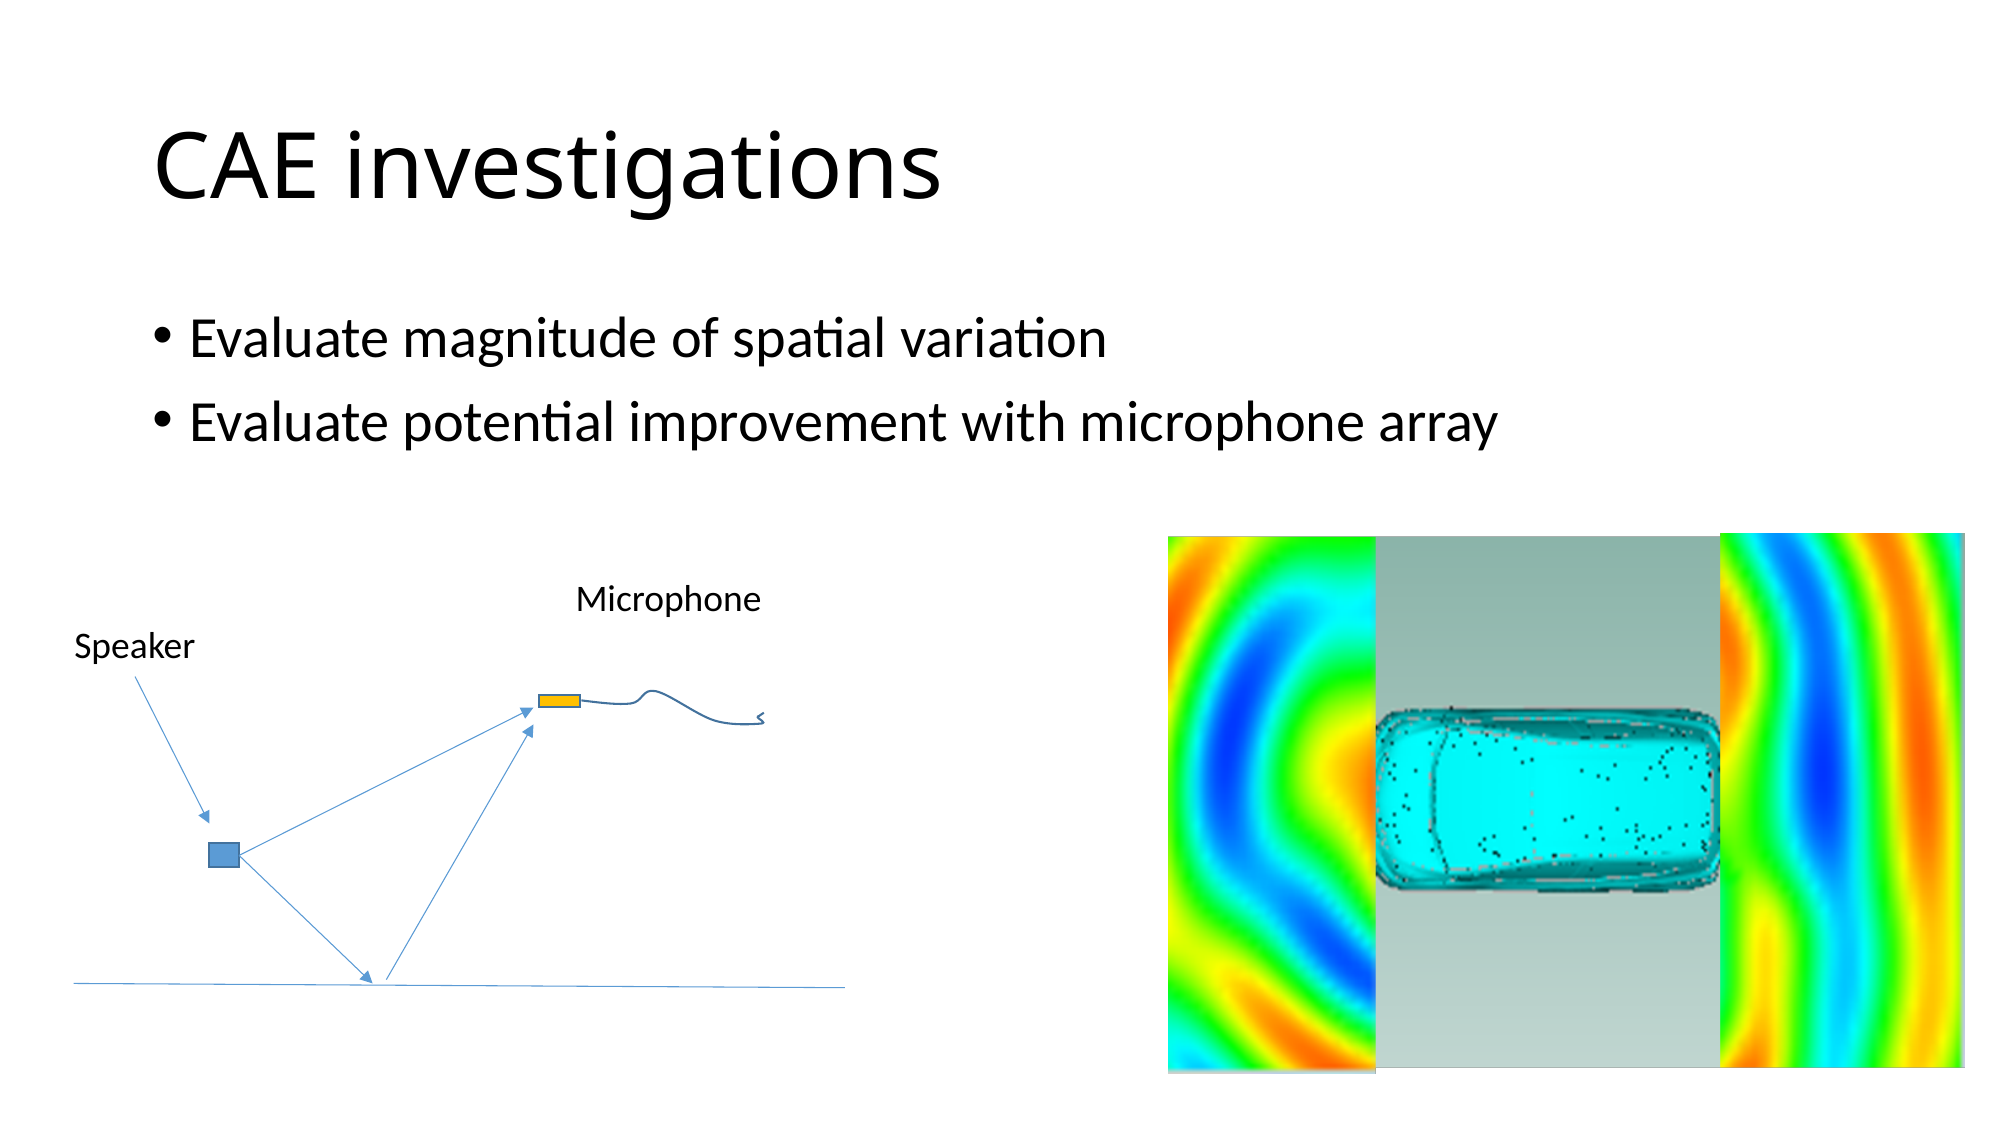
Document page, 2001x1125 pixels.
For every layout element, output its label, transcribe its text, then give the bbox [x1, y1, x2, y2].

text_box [239, 707, 534, 856]
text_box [135, 676, 210, 824]
picture [1168, 533, 1965, 1075]
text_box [73, 983, 845, 988]
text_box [386, 724, 534, 980]
text_box [538, 694, 581, 708]
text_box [239, 855, 373, 984]
picture [1769, 533, 1847, 879]
text_box [581, 689, 765, 726]
text_box [208, 842, 239, 868]
title CAE investigations [137, 59, 1863, 278]
list Evaluate magnitude of spatial variation Evaluate potential improvement with microphone array [137, 299, 1863, 1014]
text_box Speaker [59, 613, 211, 674]
text_box Microphone [560, 566, 777, 626]
